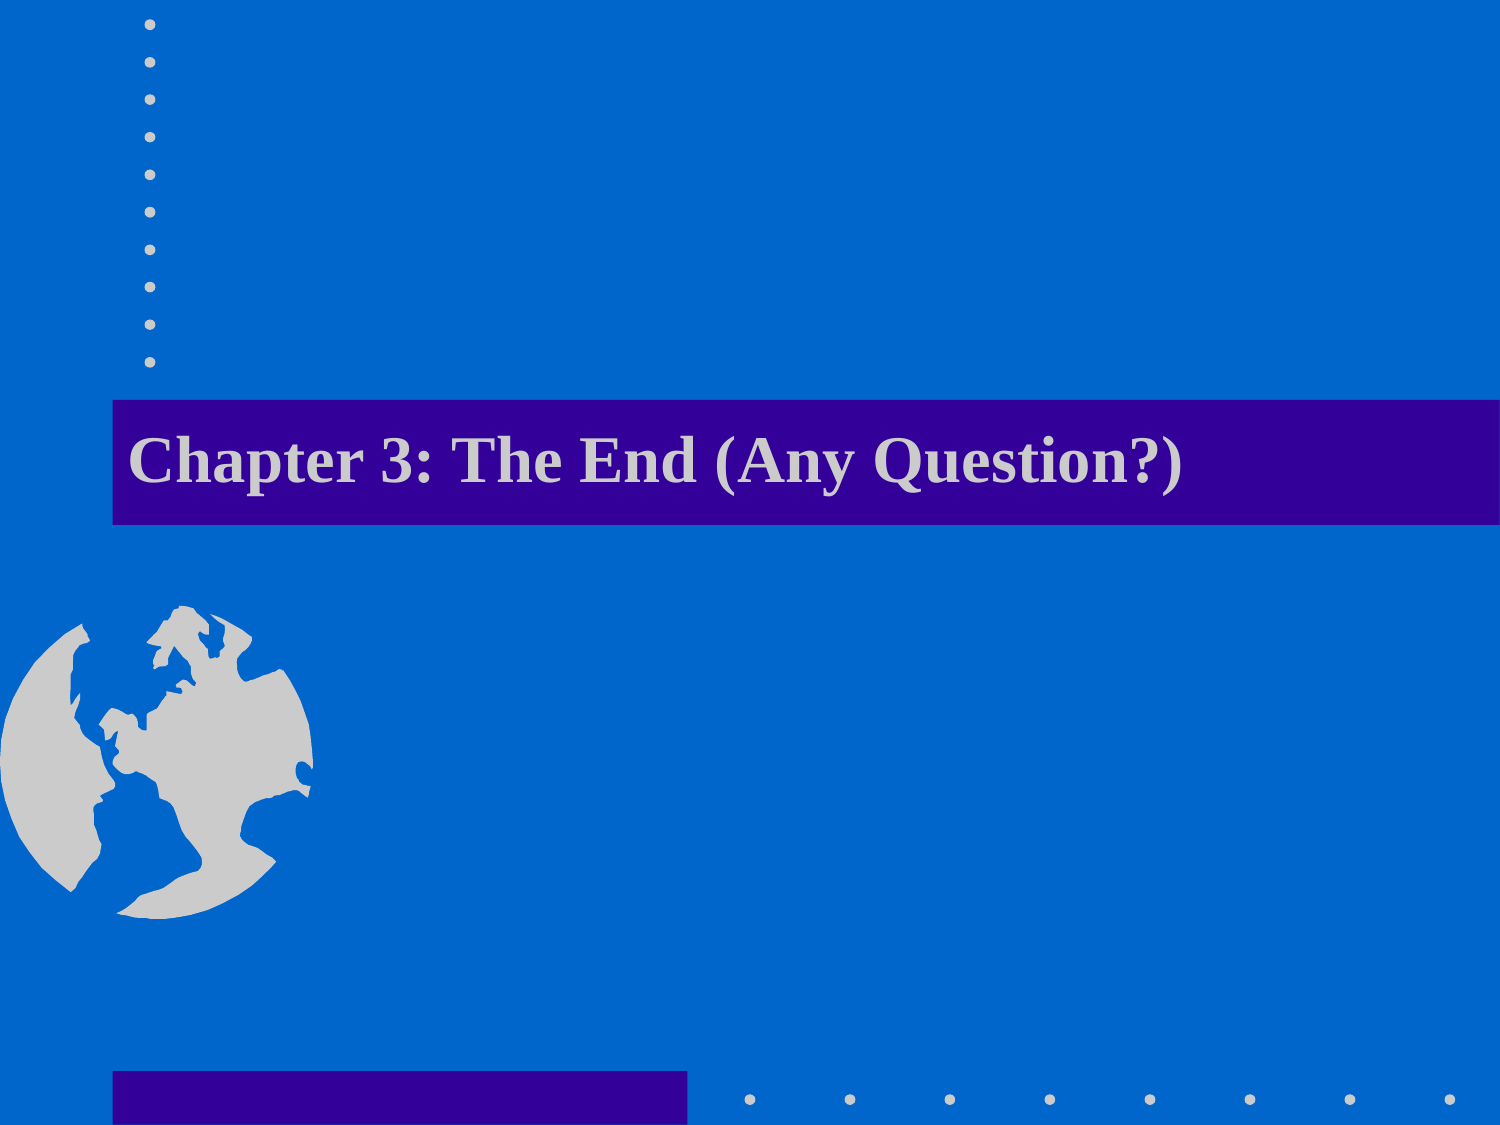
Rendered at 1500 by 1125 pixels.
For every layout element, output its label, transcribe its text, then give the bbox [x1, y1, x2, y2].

title Chapter 3: The End (Any Question?) [112, 362, 1388, 550]
